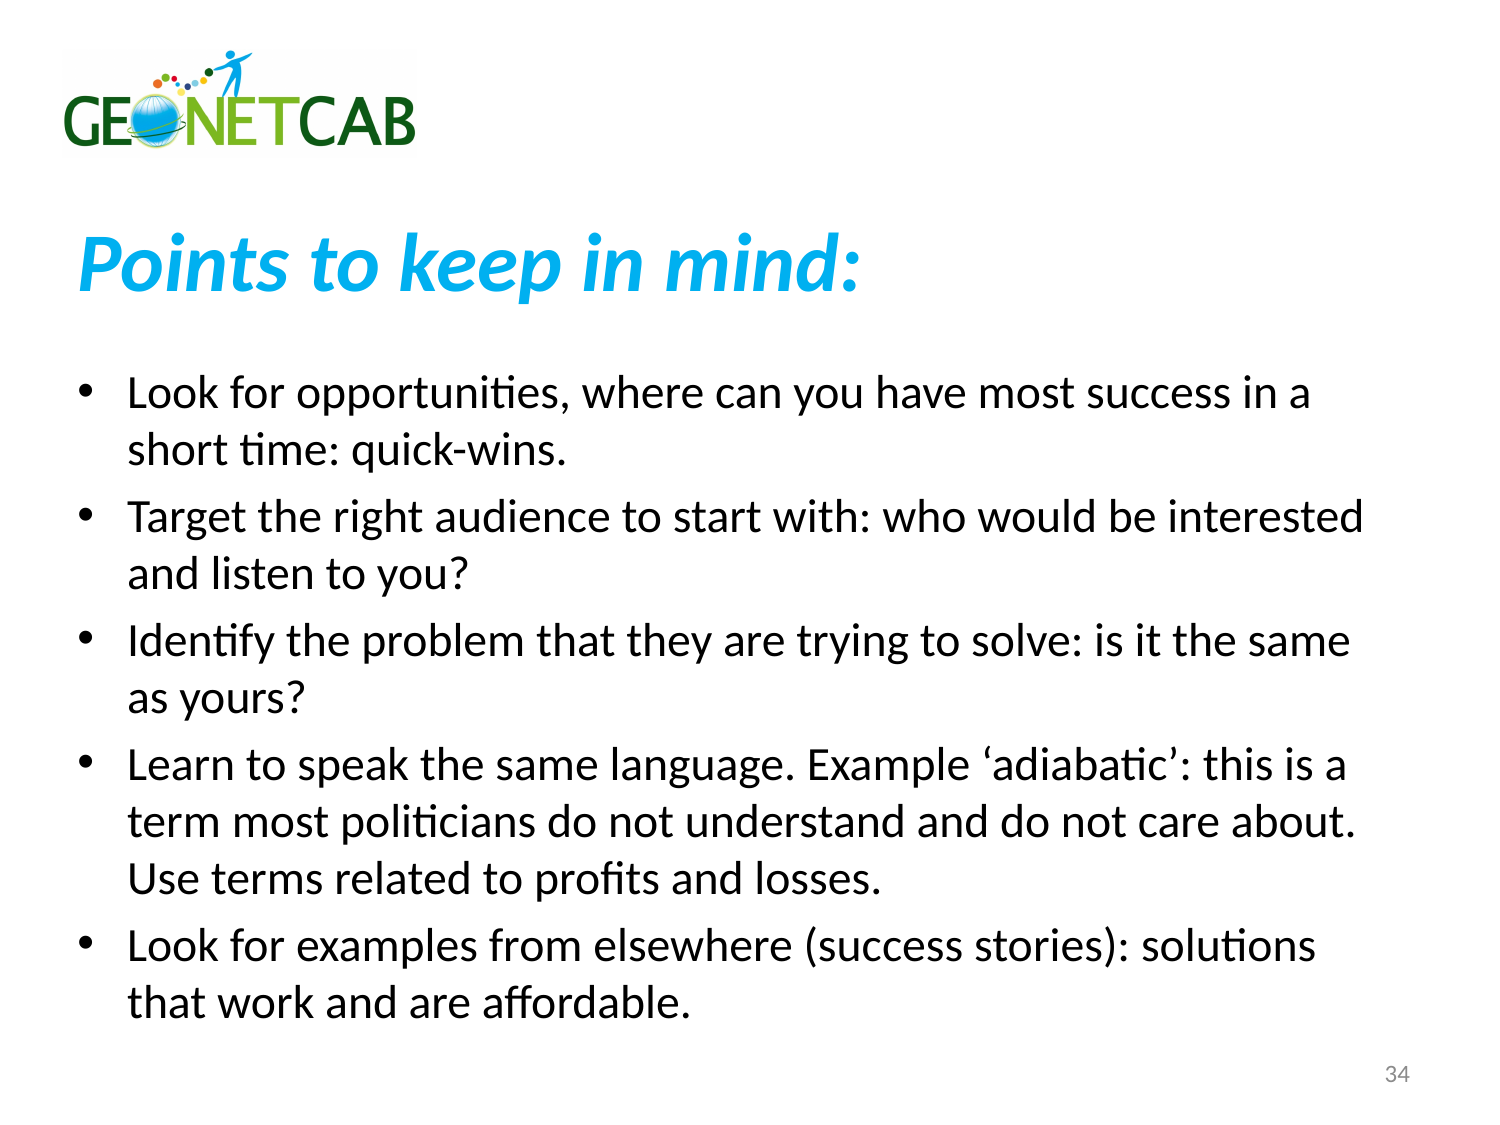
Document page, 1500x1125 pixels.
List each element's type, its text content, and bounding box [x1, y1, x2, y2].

picture [62, 49, 417, 158]
slide_number 34 [1074, 1042, 1425, 1103]
list Look for opportunities, where can you have most success in a short time: quick-wins. Target the right audience to start with: who would be interested and listen to you? Identify the problem that they are trying to solve: is it the same as yours? Learn to speak the same language. Example ‘adiabatic’: this is a term most politicians do not understand and do not care about. Use terms related to profits and losses. Look for examples from elsewhere (success stories): solutions that work and are affordable. [62, 299, 1409, 1125]
title Points to keep in mind: [62, 200, 1409, 299]
